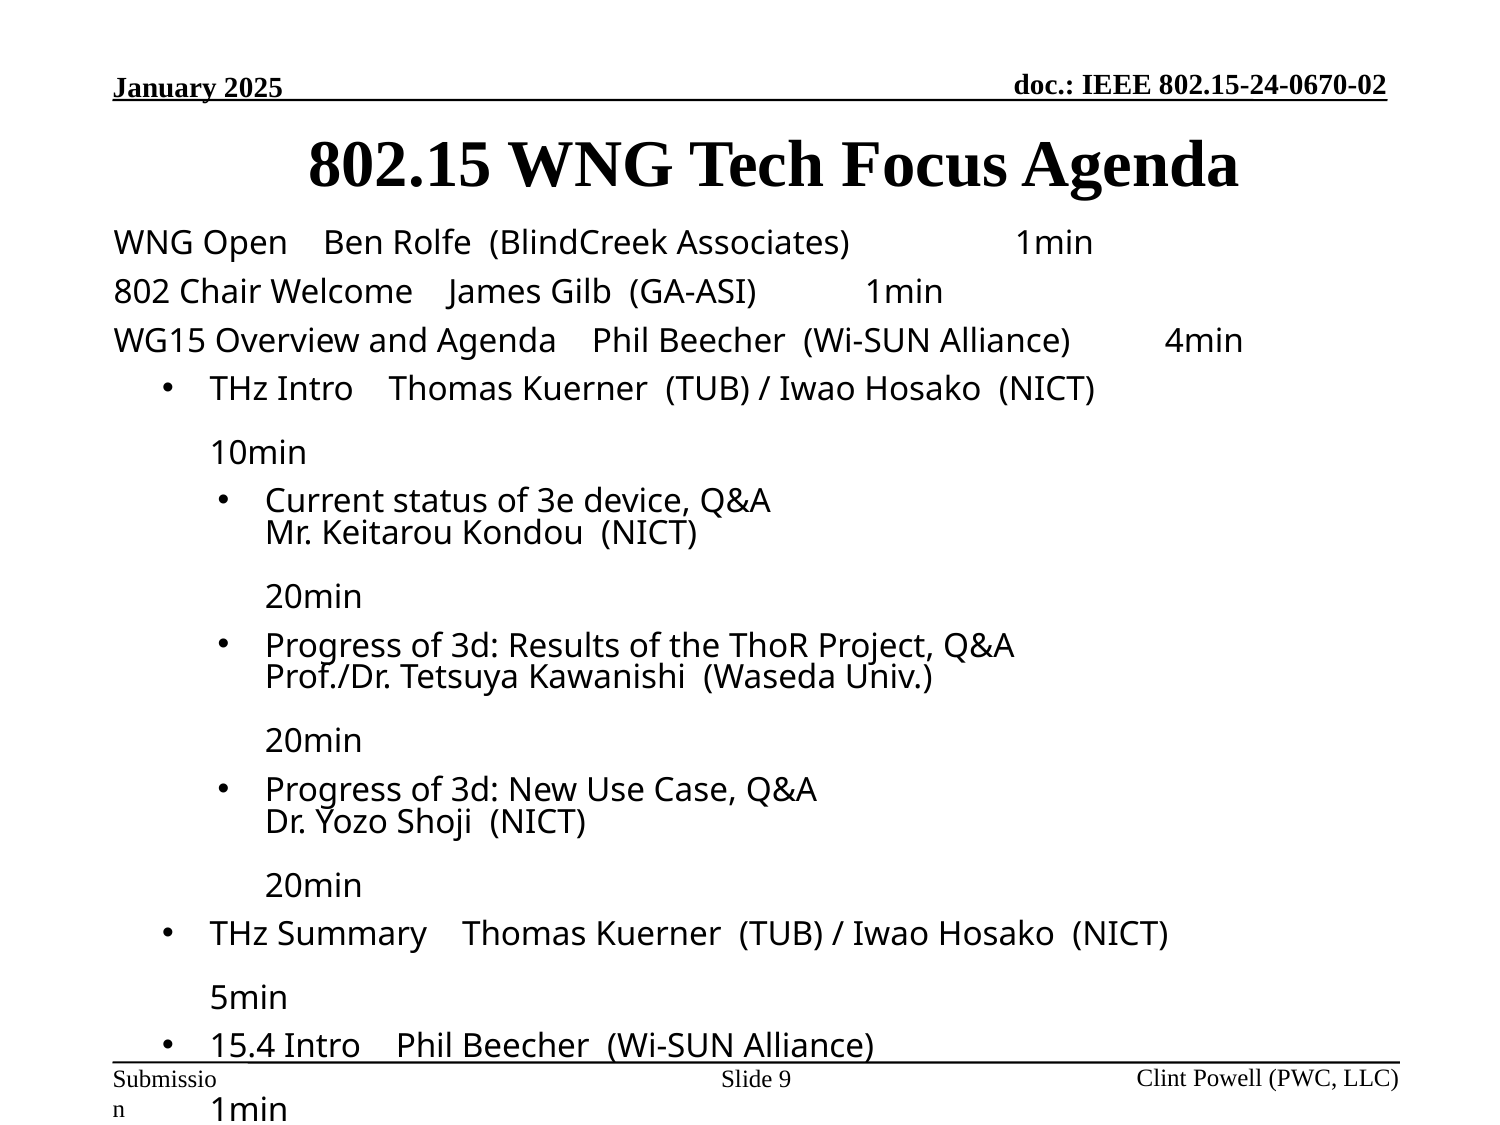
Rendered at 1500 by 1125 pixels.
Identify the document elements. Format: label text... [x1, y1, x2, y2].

text_box [1187, 73, 1218, 97]
slide_number Slide 9 [712, 1062, 800, 1093]
text_box WNG Open Ben Rolfe (BlindCreek Associates) 1min 802 Chair Welcome James Gilb (GA-ASI) 1min WG15 Overview and Agenda Phil Beecher (Wi-SUN Alliance) 4min THz Intro Thomas Kuerner (TUB) / Iwao Hosako (NICT) 10min Current status of 3e device, Q&A Mr. Keitarou Kondou (NICT) 20min Progress of 3d: Results of the ThoR Project, Q&A Prof./Dr. Tetsuya Kawanishi (Waseda Univ.) 20min Progress of 3d: New Use Case, Q&A Dr. Yozo Shoji (NICT) 20min THz Summary Thomas Kuerner (TUB) / Iwao Hosako (NICT) 5min 15.4 Intro Phil Beecher (Wi-SUN Alliance) 1min Latest R&D Progress in Wireless Smart Utility Networks, Q&A Dr. Hiroshi Harada (Kyoto Univ.), Q&A 20min 15.4 Summary Phil Beecher (Wi-SUN Alliance) 5min WNG Close Ben Rolfe (BlindCreek Associates) 1min Demos immediately following WNG, until 4pm in common/break area on 5th floor [24, 221, 1475, 1063]
text_box 802.15 WNG Tech Focus Agenda [112, 97, 1438, 221]
